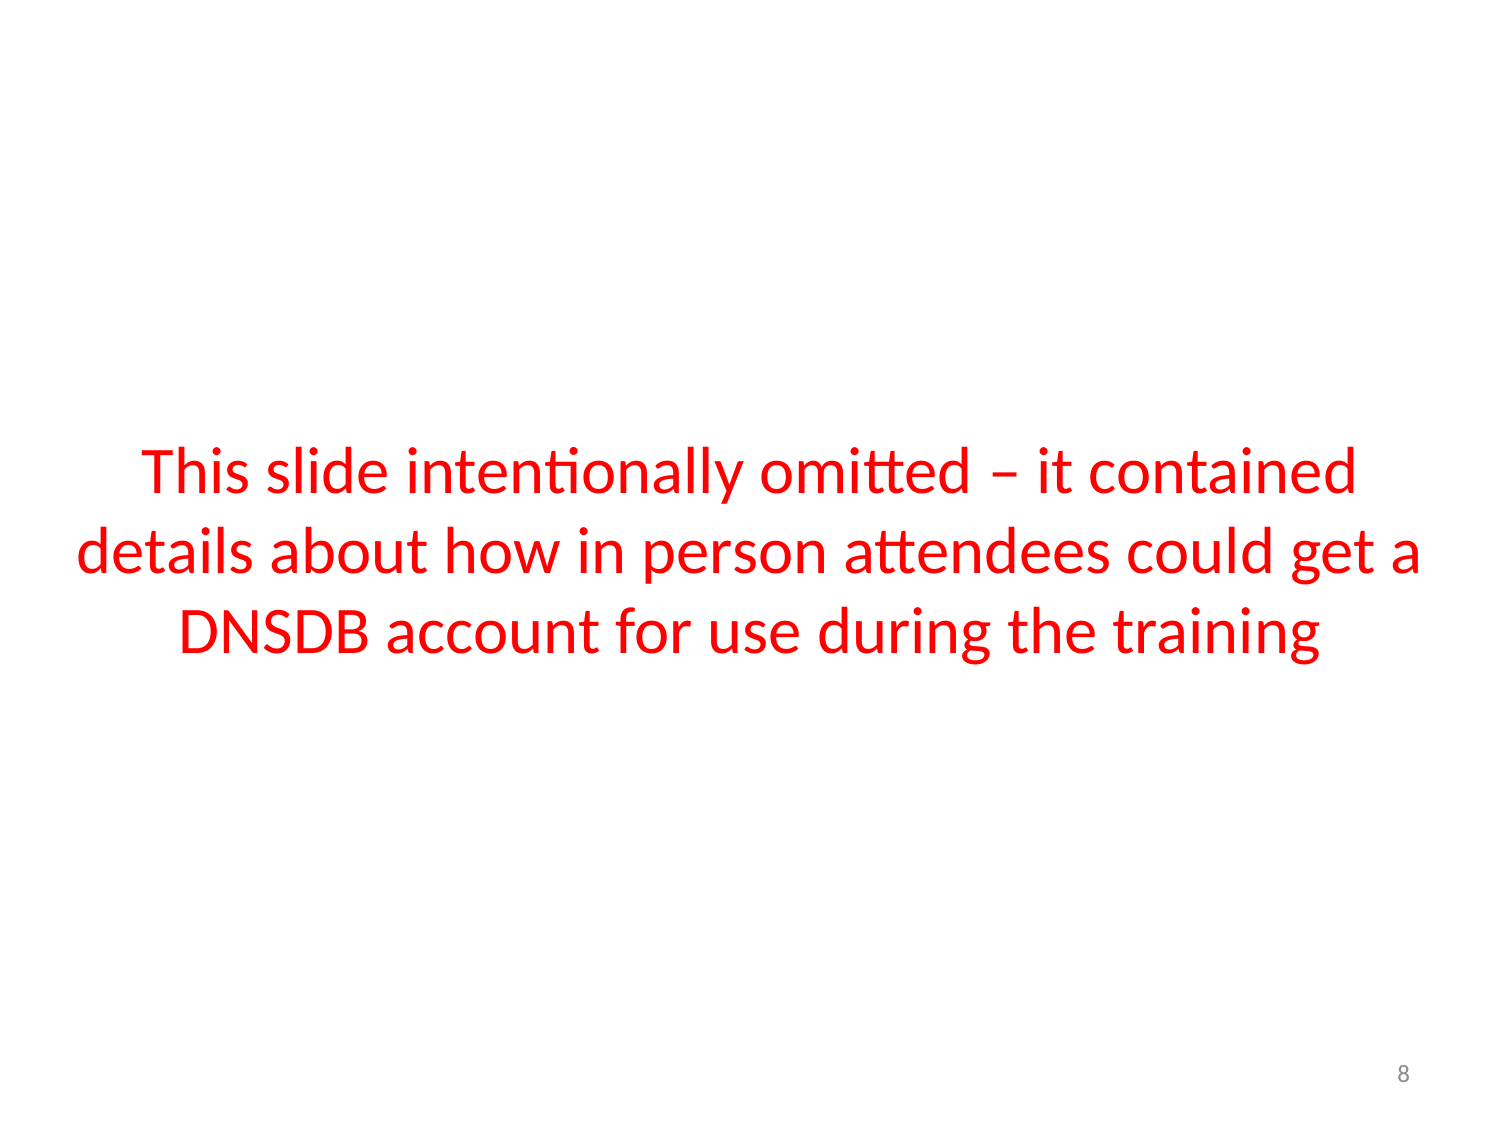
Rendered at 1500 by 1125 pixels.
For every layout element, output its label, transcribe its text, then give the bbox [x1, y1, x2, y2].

list This slide intentionally omitted – it contained details about how in person attendees could get a DNSDB account for use during the training [43, 46, 1457, 1103]
slide_number 8 [1074, 1042, 1425, 1103]
